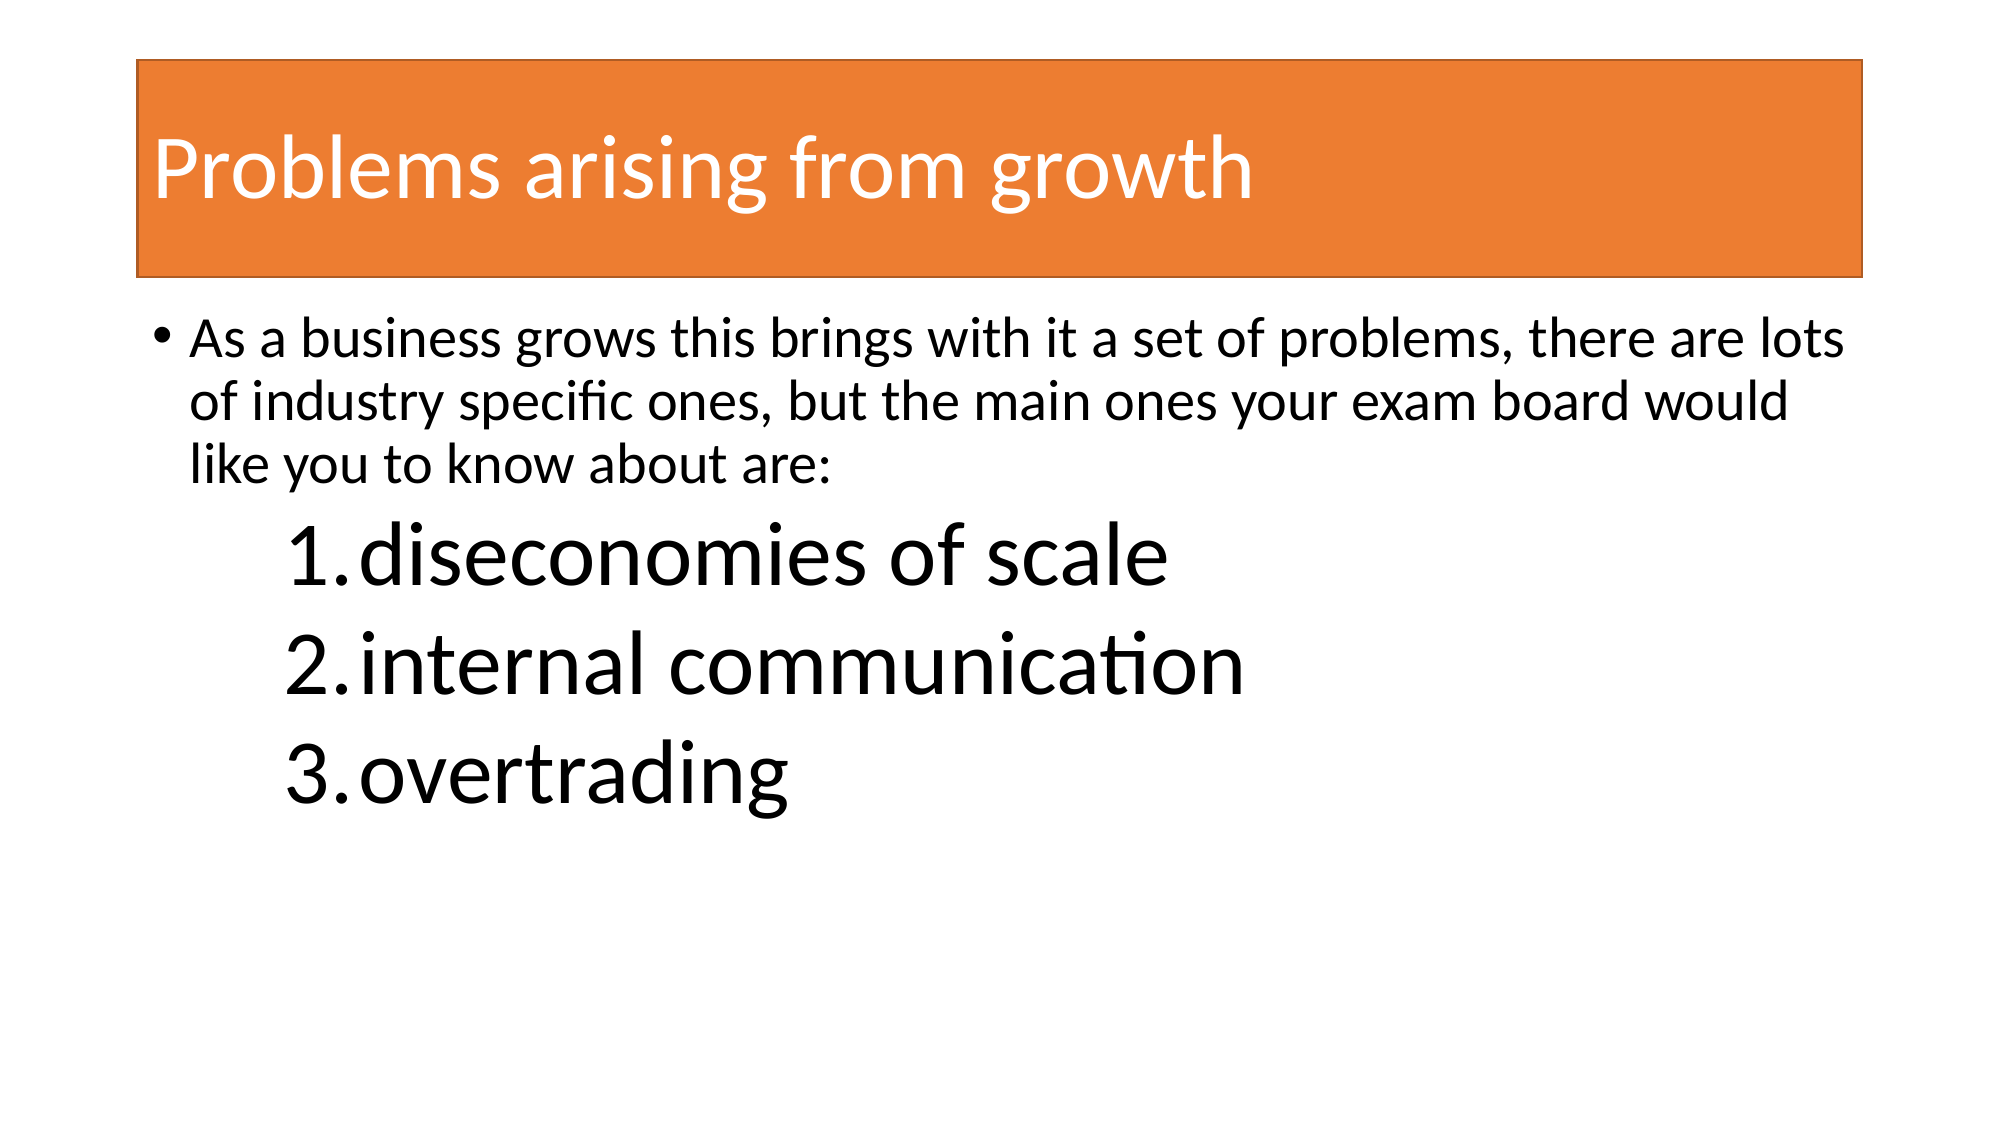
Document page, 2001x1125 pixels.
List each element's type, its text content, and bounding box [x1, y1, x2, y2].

title Problems arising from growth [136, 59, 1863, 278]
list As a business grows this brings with it a set of problems, there are lots of industry specific ones, but the main ones your exam board would like you to know about are: diseconomies of scale internal communication overtrading [137, 299, 1863, 1014]
